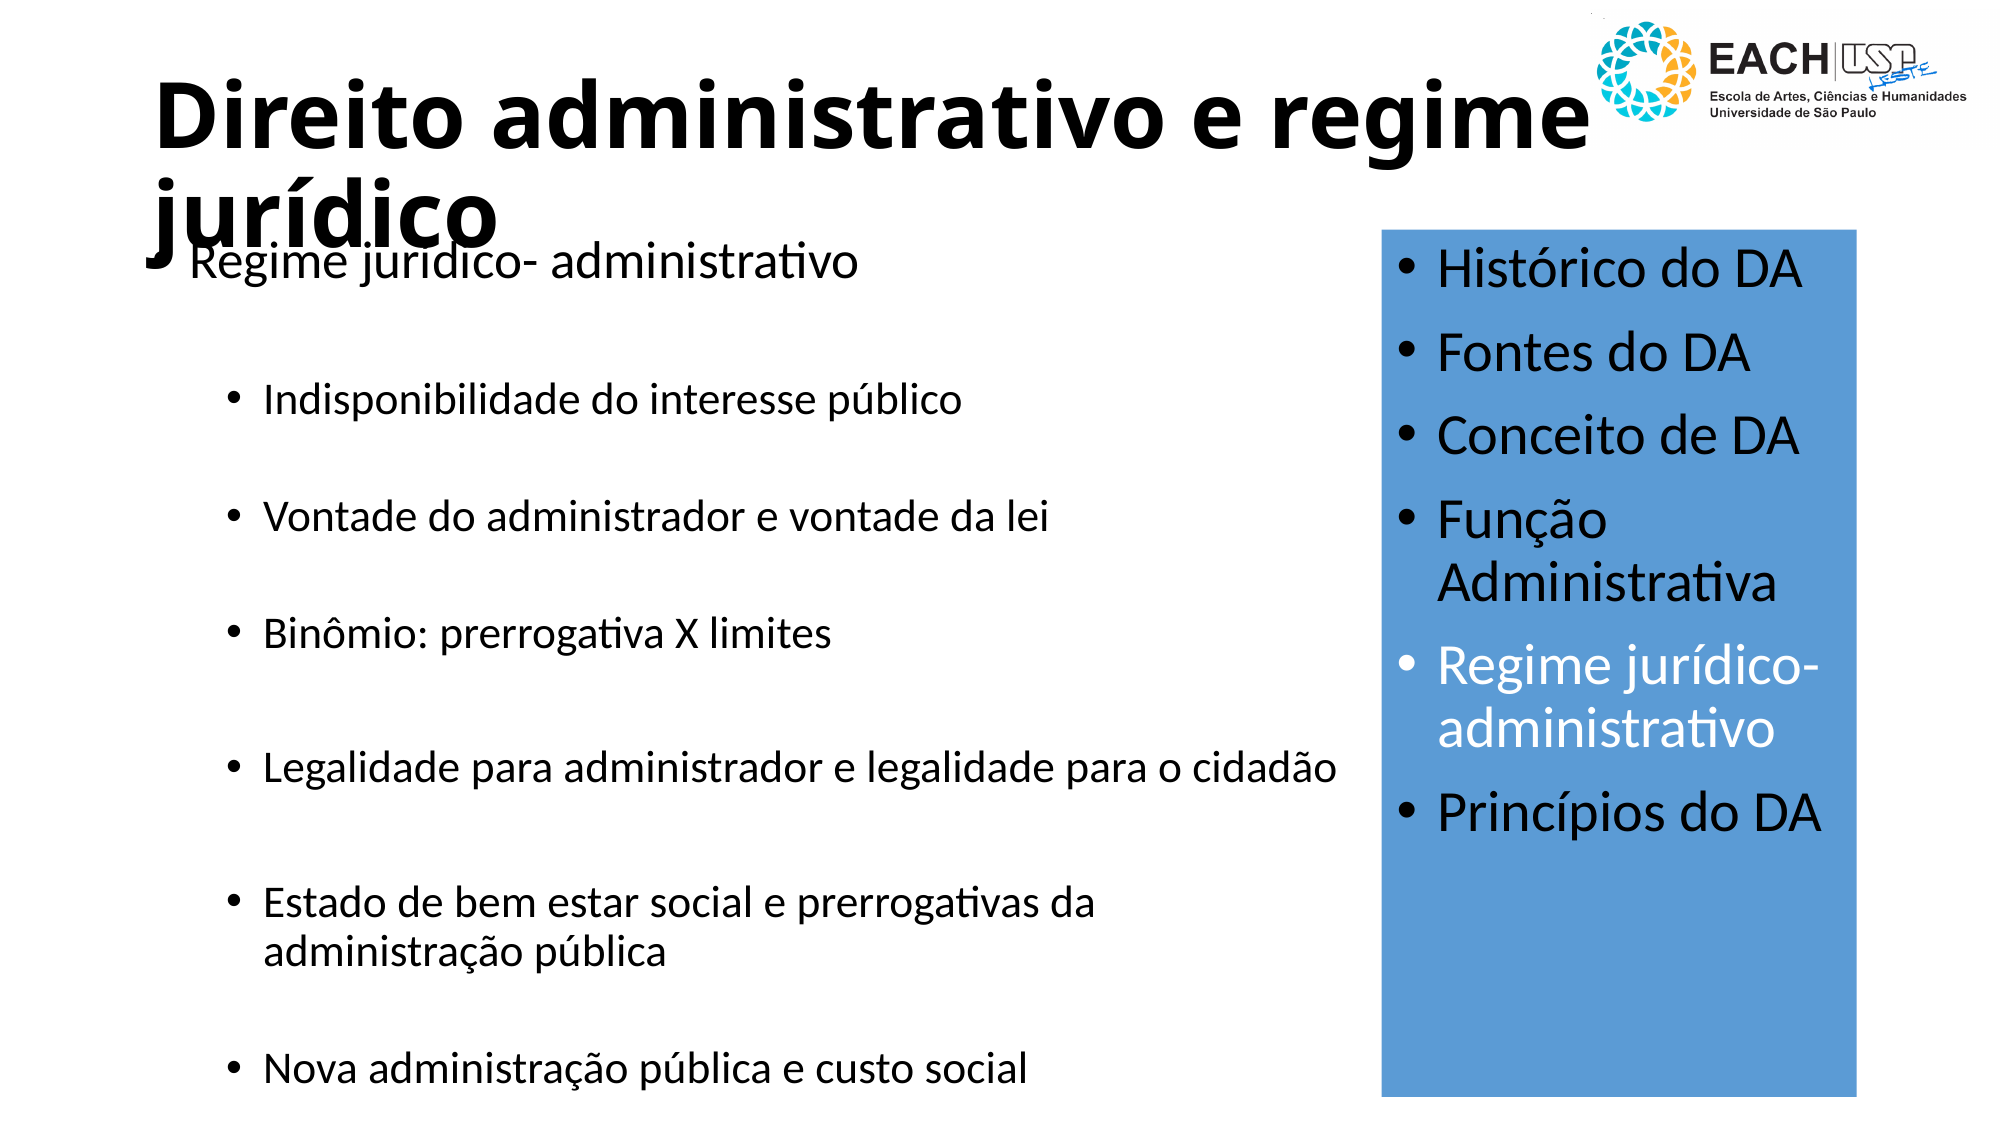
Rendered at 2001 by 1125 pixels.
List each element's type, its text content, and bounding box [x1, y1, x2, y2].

title Direito administrativo e regime jurídico [137, 59, 1863, 278]
picture [1590, 9, 2000, 150]
list Regime jurídico- administrativo Indisponibilidade do interesse público Vontade do administrador e vontade da lei Binômio: prerrogativa X limites Legalidade para administrador e legalidade para o cidadão Estado de bem estar social e prerrogativas da administração pública Nova administração pública e custo social [137, 224, 1382, 1110]
list Histórico do DA Fontes do DA Conceito de DA Função Administrativa Regime jurídico-administrativo Princípios do DA [1381, 229, 1857, 1097]
